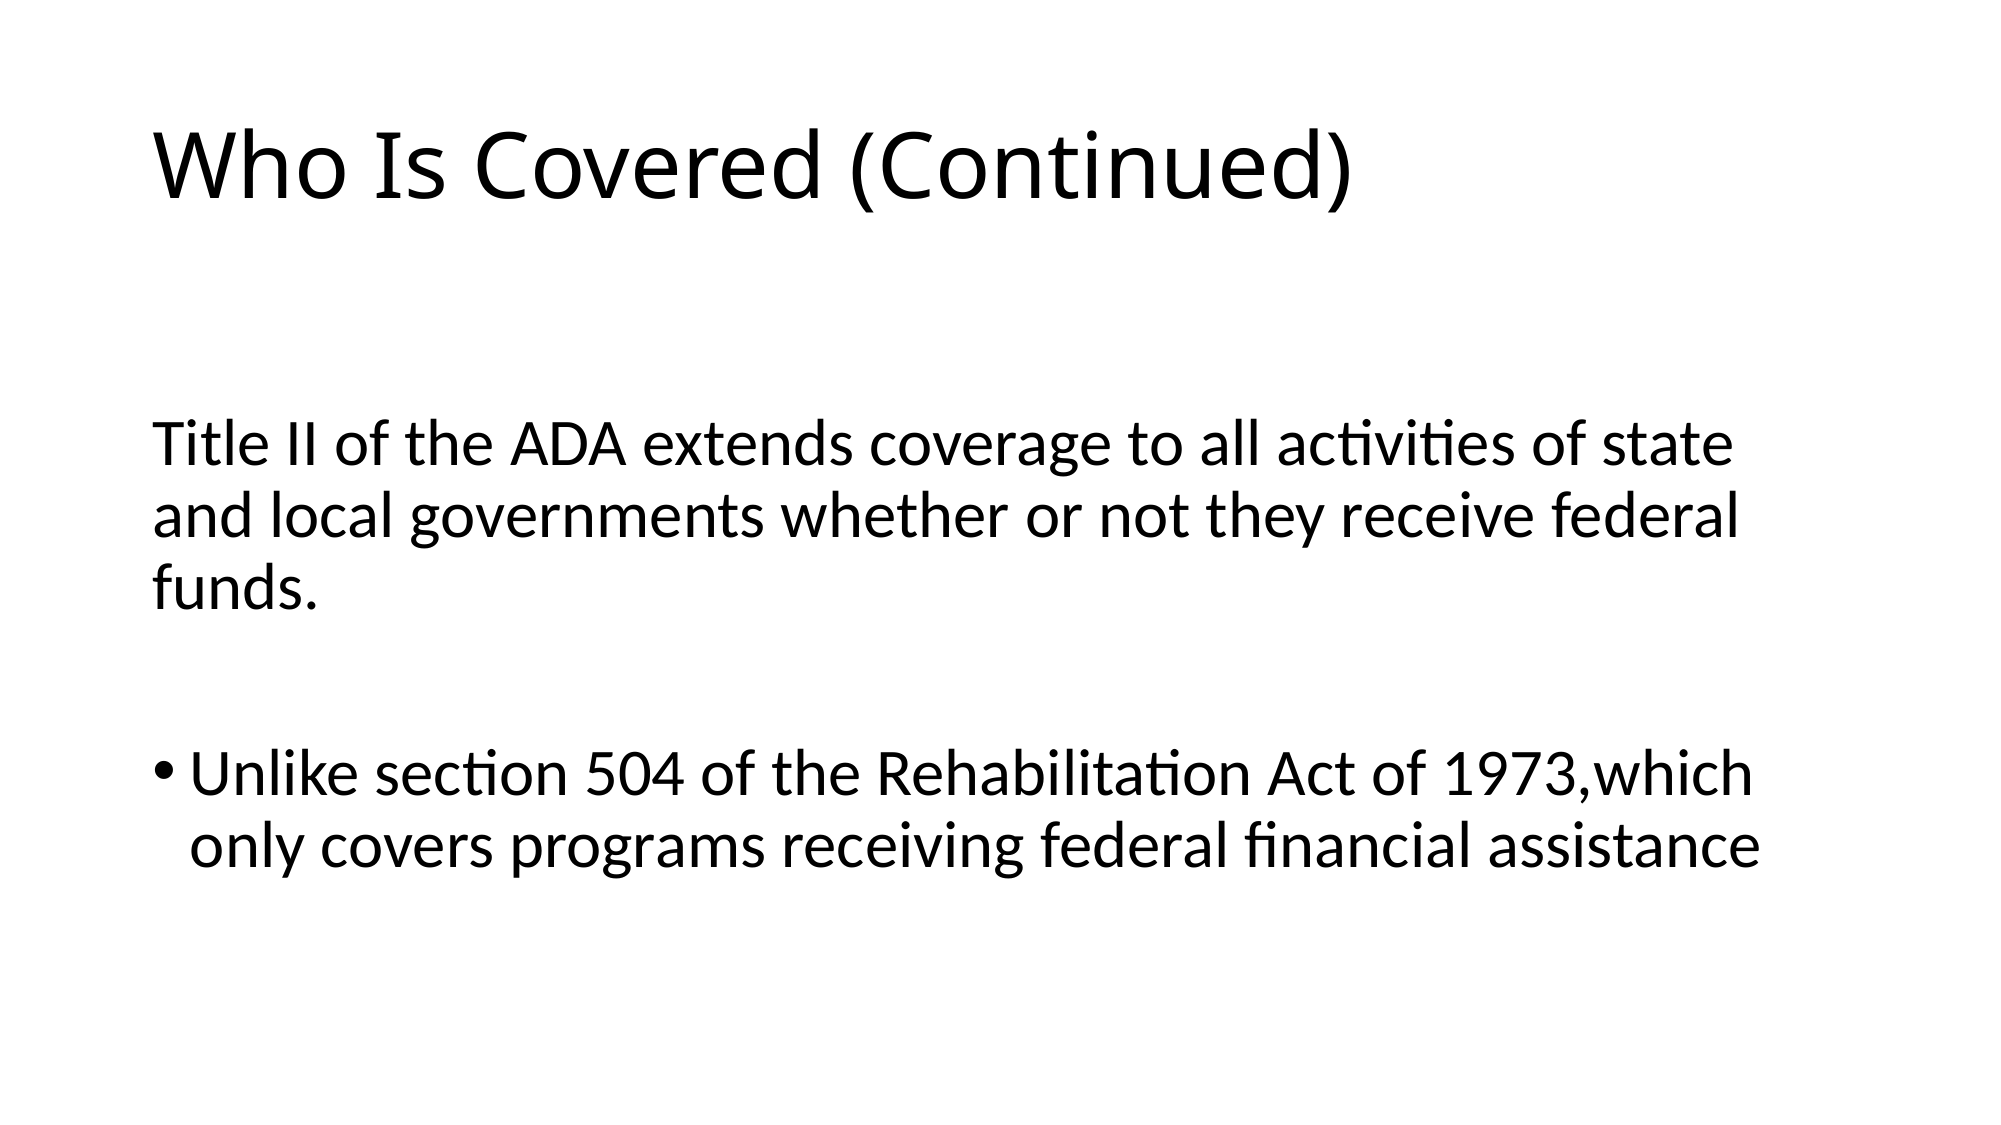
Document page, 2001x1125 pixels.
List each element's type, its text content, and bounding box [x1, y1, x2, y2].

title Who Is Covered (Continued) [137, 59, 1863, 278]
list Title II of the ADA extends coverage to all activities of state and local governments whether or not they receive federal funds. Unlike section 504 of the Rehabilitation Act of 1973,which only covers programs receiving federal financial assistance [137, 299, 1863, 1014]
